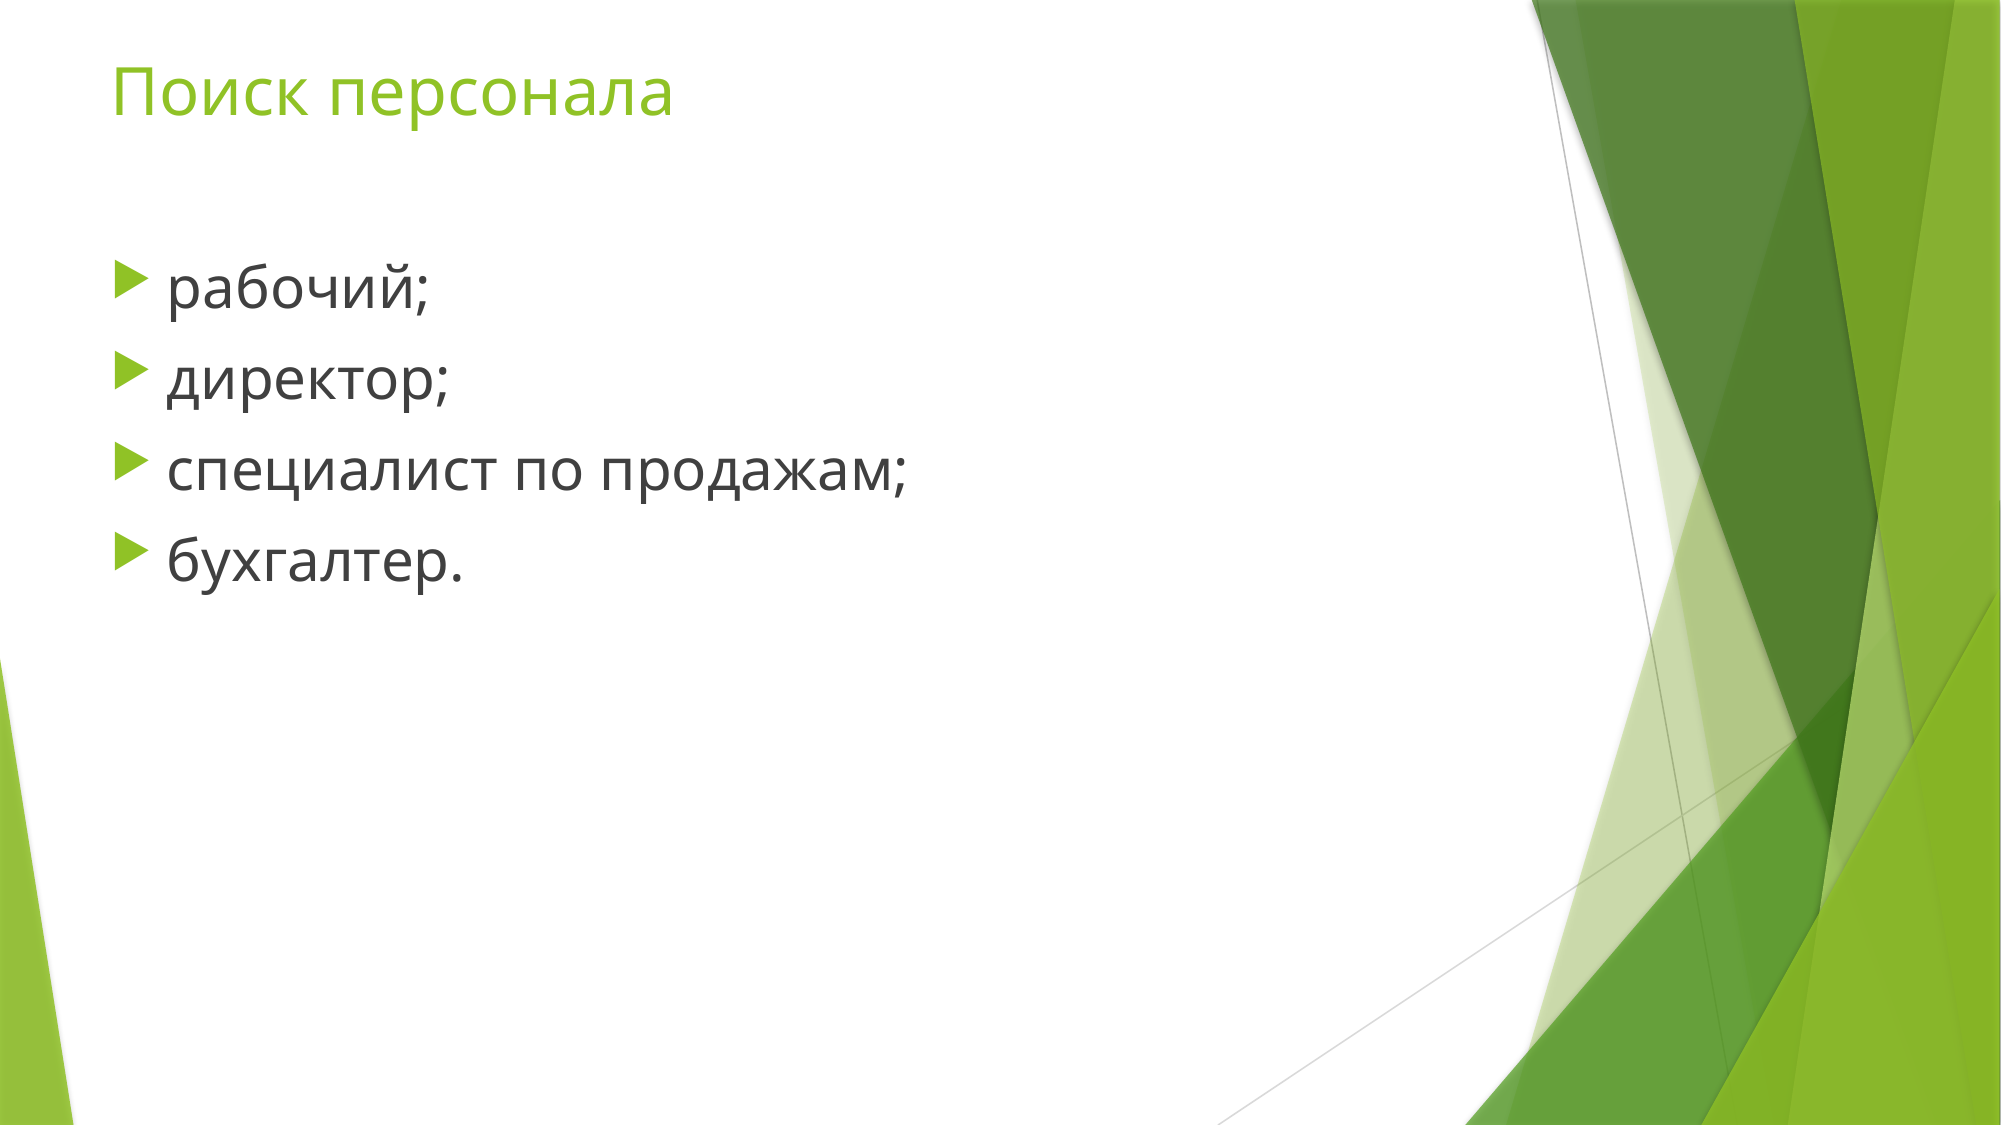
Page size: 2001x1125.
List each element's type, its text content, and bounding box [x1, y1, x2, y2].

list Поиск персонала рабочий; директор; специалист по продажам; бухгалтер. [95, 41, 1661, 1107]
